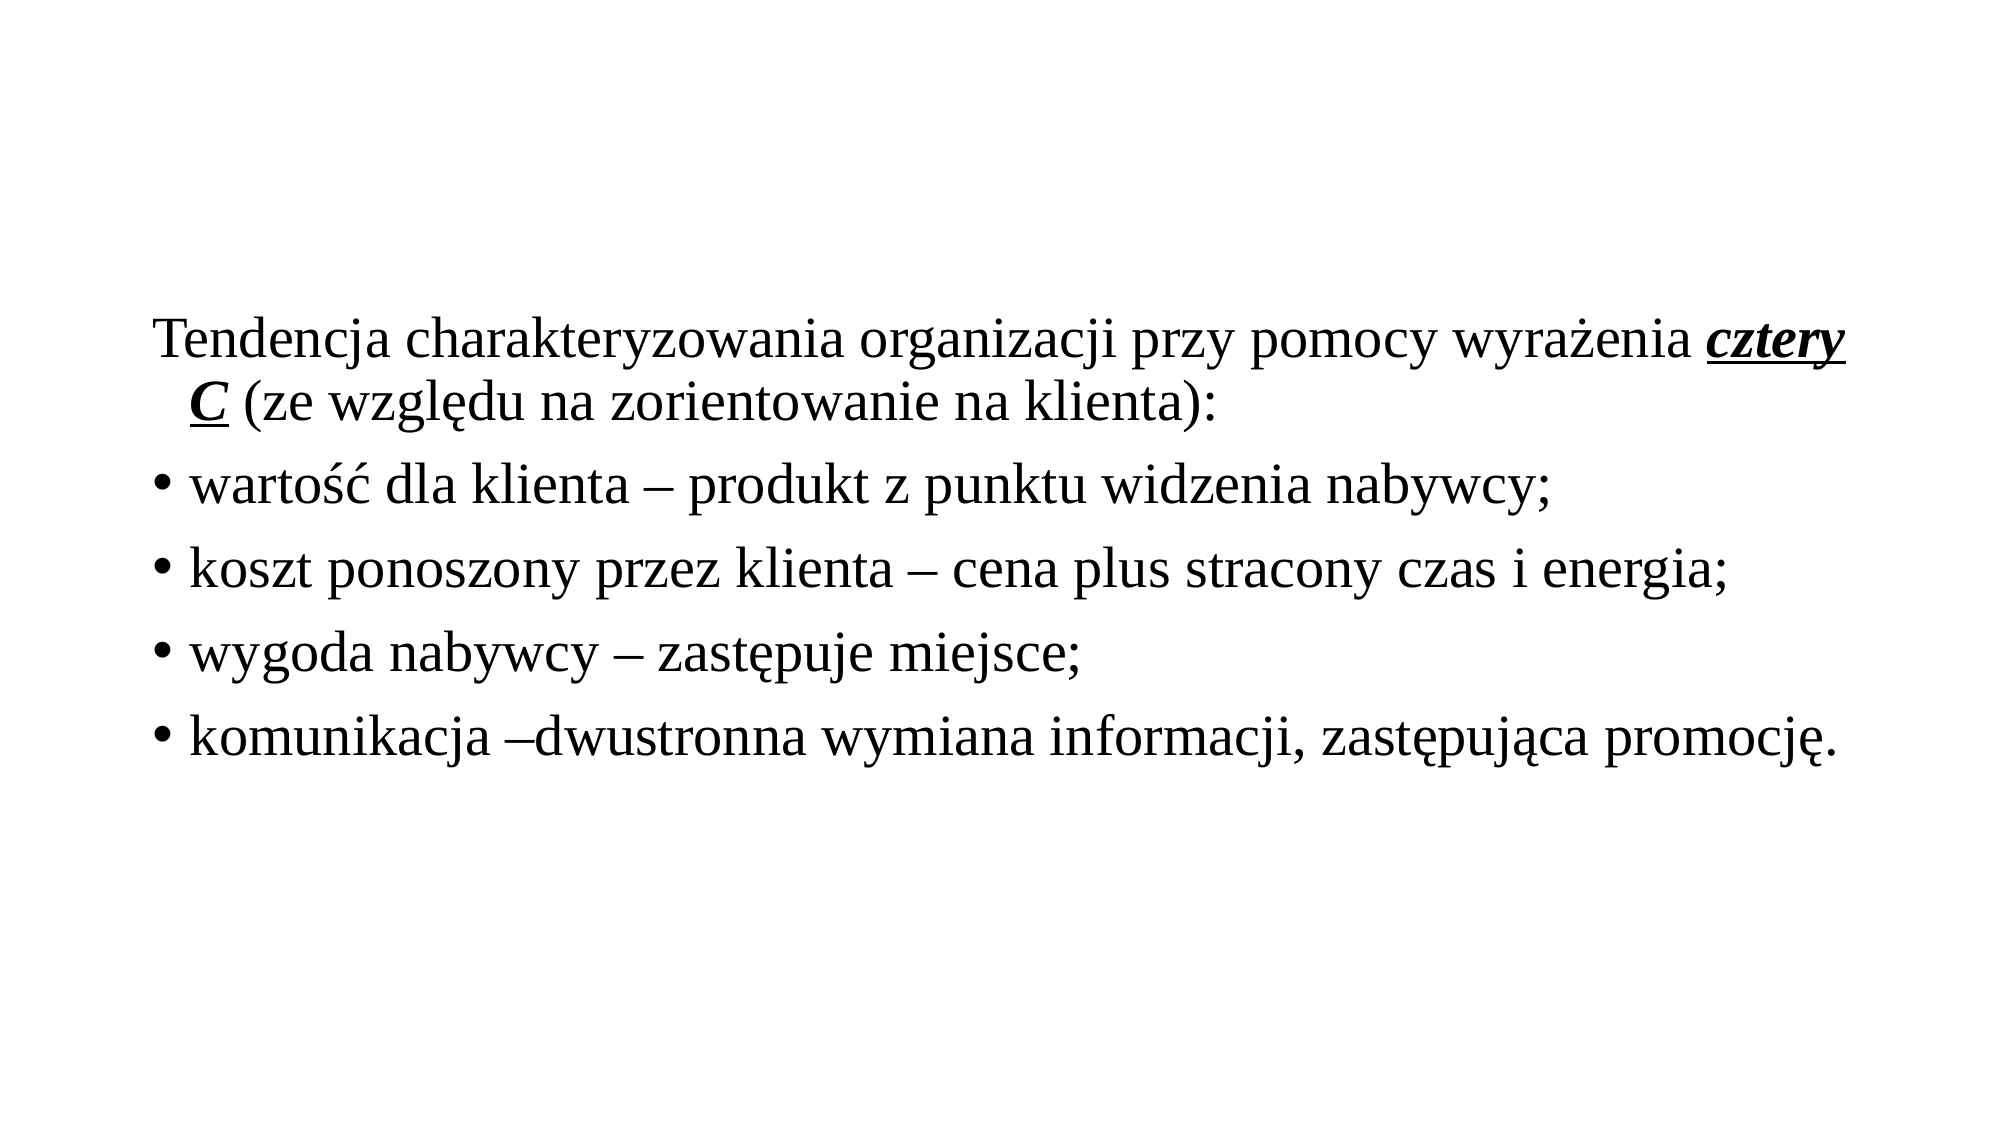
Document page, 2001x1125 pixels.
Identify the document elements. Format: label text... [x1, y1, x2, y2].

list Tendencja charakteryzowania organizacji przy pomocy wyrażenia cztery C (ze względu na zorientowanie na klienta): wartość dla klienta – produkt z punktu widzenia nabywcy; koszt ponoszony przez klienta – cena plus stracony czas i energia; wygoda nabywcy – zastępuje miejsce; komunikacja –dwustronna wymiana informacji, zastępująca promocję. [137, 299, 1863, 1014]
